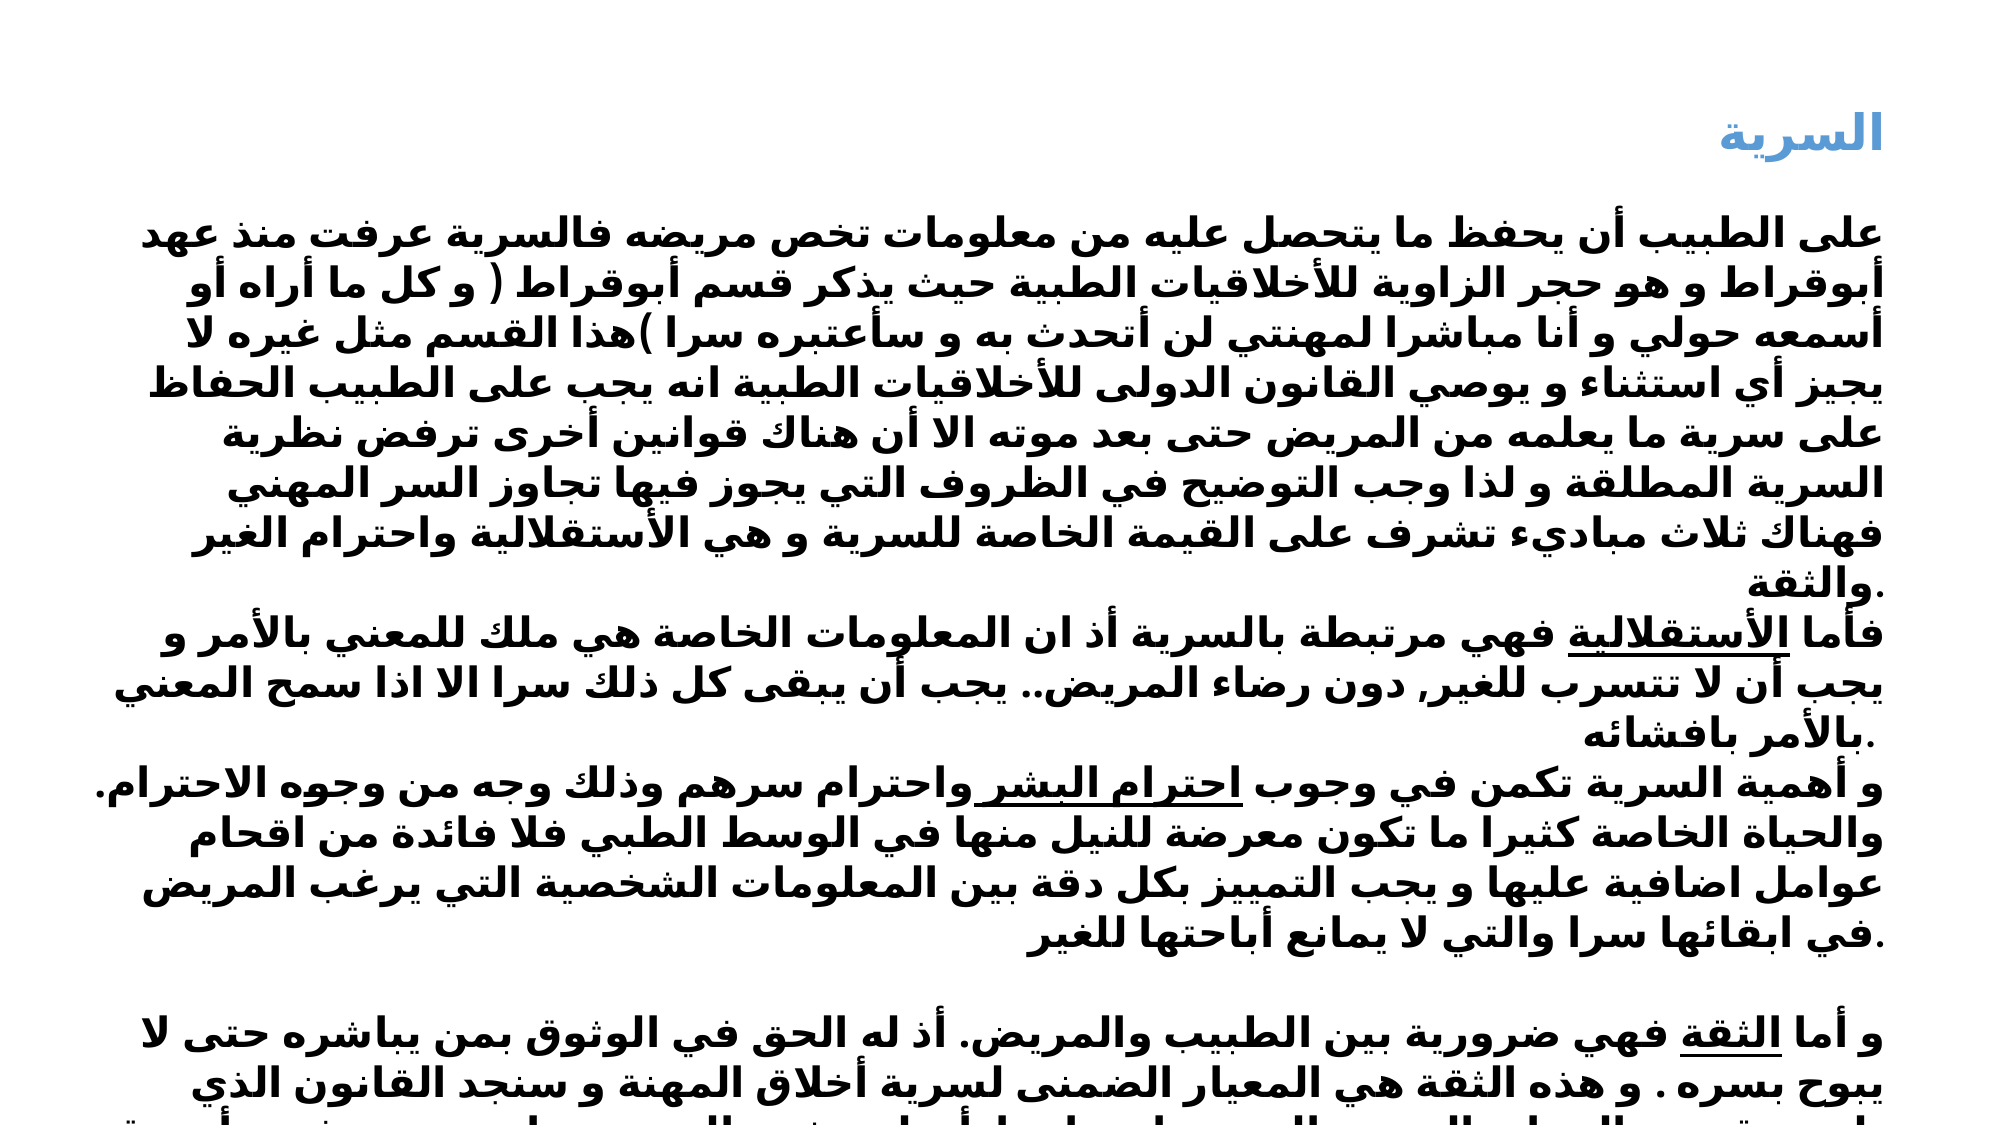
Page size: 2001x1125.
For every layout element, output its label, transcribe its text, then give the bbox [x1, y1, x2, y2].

text_box السرية على الطبيب أن يحفظ ما يتحصل عليه من معلومات تخص مريضه فالسرية عرفت منذ عهد أبوقراط و هو حجر الزاوية للأخلاقيات الطبية حيث يذكر قسم أبوقراط ( و كل ما أراه أو أسمعه حولي و أنا مباشرا لمهنتي لن أتحدث به و سأعتبره سرا )هذا القسم مثل غيره لا يجيز أي استثناء و يوصي القانون الدولى للأخلاقيات الطبية انه يجب على الطبيب الحفاظ على سرية ما يعلمه من المريض حتى بعد موته الا أن هناك قوانين أخرى ترفض نظرية السرية المطلقة و لذا وجب التوضيح في الظروف التي يجوز فيها تجاوز السر المهني فهناك ثلاث مباديء تشرف على القيمة الخاصة للسرية و هي الأستقلالية واحترام الغير والثقة. فأما الأستقلالية فهي مرتبطة بالسرية أذ ان المعلومات الخاصة هي ملك للمعني بالأمر و يجب أن لا تتسرب للغير, دون رضاء المريض.. يجب أن يبقى كل ذلك سرا الا اذا سمح المعني بالأمر بافشائه. و أهمية السرية تكمن في وجوب احترام البشر واحترام سرهم وذلك وجه من وجوه الاحترام. والحياة الخاصة كثيرا ما تكون معرضة للنيل منها في الوسط الطبي فلا فائدة من اقحام عوامل اضافية عليها و يجب التمييز بكل دقة بين المعلومات الشخصية التي يرغب المريض في ابقائها سرا والتي لا يمانع أباحتها للغير. و أما الثقة فهي ضرورية بين الطبيب والمريض. أذ له الحق في الوثوق بمن يباشره حتى لا يبوح بسره . و هذه الثقة هي المعيار الضمنى لسرية أخلاق المهنة و سنجد القانون الذي يلزم مقدمي الرعاية الصحية الصحة باحترامها. أن لم يشعر المرضى بان سرهم في مأمن قد يمانعوا في اعطاء كل المعلومات الخاصة بهم للطبيب مما يجعله في حرج و يحد من طاقته الاستشفائية [77, 93, 1901, 1125]
